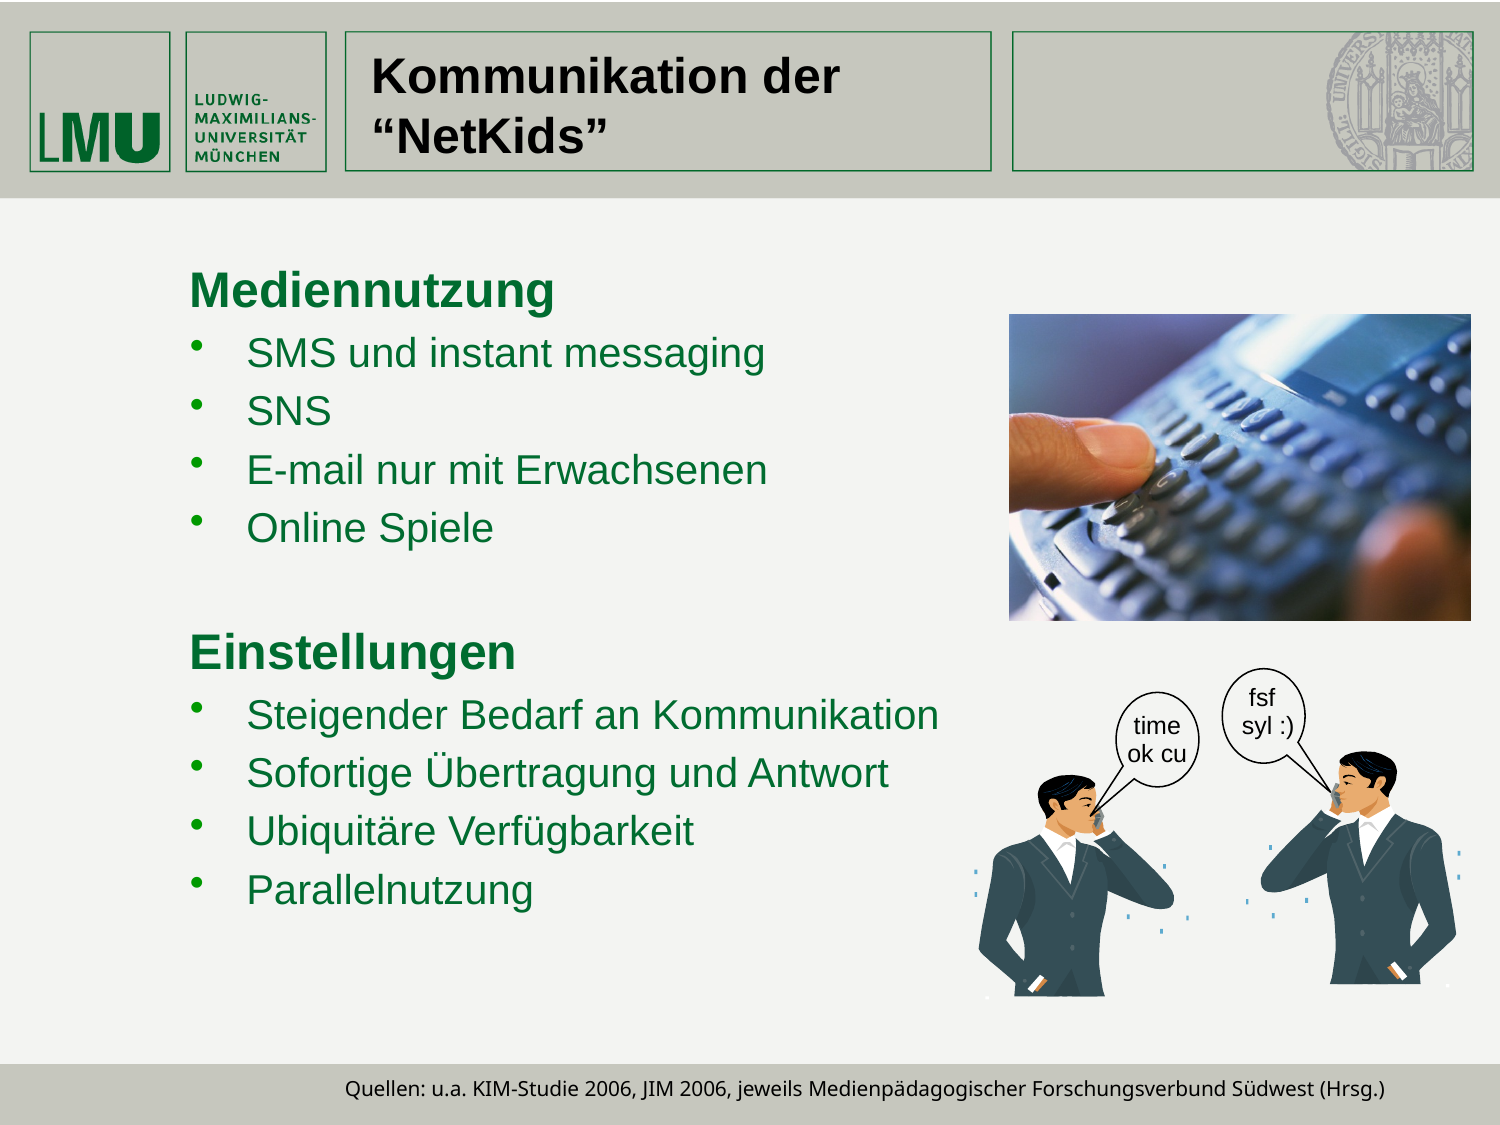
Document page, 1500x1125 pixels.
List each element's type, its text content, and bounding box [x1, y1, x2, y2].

title Kommunikation der “NetKids” [356, 66, 1003, 142]
text_box fsf syl :) [1227, 677, 1310, 748]
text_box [974, 774, 1189, 1000]
picture [0, 2, 1500, 1125]
list Mediennutzung SMS und instant messaging SNS E-mail nur mit Erwachsenen Online Spiele Einstellungen Steigender Bedarf an Kommunikation Sofortige Übertragung und Antwort Ubiquitäre Verfügbarkeit Parallelnutzung [174, 249, 999, 1025]
text_box [1233, 748, 1303, 755]
text_box Quellen: u.a. KIM-Studie 2006, JIM 2006, jeweils Medienpädagogischer Forschungsverbund Südwest (Hrsg.) [330, 1070, 1400, 1109]
text_box [1130, 692, 1185, 704]
text_box [1222, 694, 1227, 738]
text_box [1240, 668, 1287, 677]
text_box time ok cu [1112, 704, 1203, 775]
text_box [1245, 750, 1461, 988]
